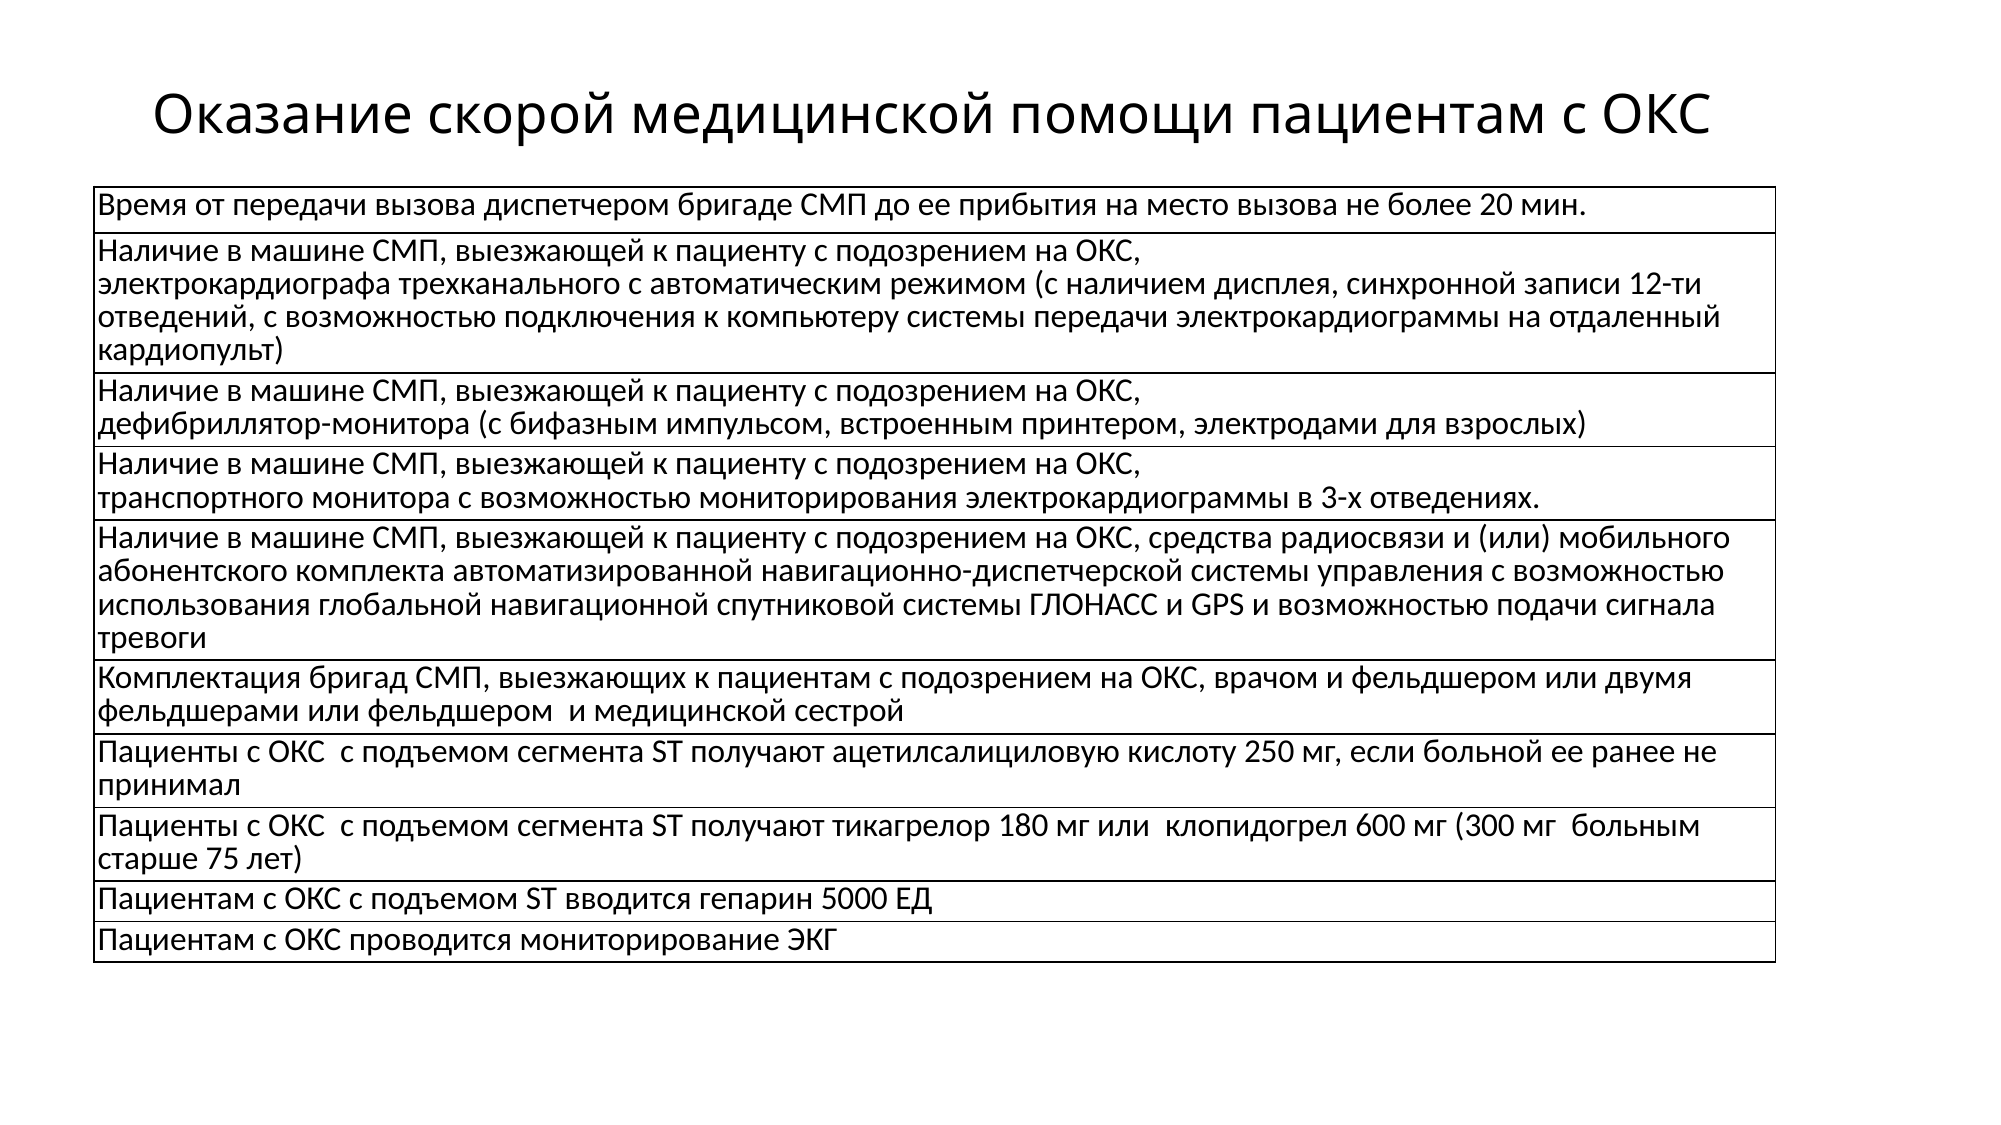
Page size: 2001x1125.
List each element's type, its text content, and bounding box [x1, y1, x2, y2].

table_cell Пациентам с ОКС с подъемом ST вводится гепарин 5000 ЕД [95, 882, 1775, 921]
table_cell Комплектация бригад СМП, выезжающих к пациентам с подозрением на ОКС, врачом и фельдшером или двумя фельдшерами или фельдшером и медицинской сестрой [95, 661, 1775, 733]
table_cell Пациентам с ОКС проводится мониторирование ЭКГ [95, 922, 1775, 961]
table_cell Пациенты с ОКС с подъемом сегмента ST получают тикагрелор 180 мг или клопидогрел 600 мг (300 мг больным старше 75 лет) [95, 808, 1775, 880]
table_cell Пациенты с ОКС с подъемом сегмента ST получают ацетилсалициловую кислоту 250 мг, если больной ее ранее не принимал [95, 735, 1775, 807]
table_header Время от передачи вызова диспетчером бригаде СМП до ее прибытия на место вызова не более 20 мин. [95, 188, 1775, 232]
table_cell Наличие в машине СМП, выезжающей к пациенту с подозрением на ОКС, транспортного монитора с возможностью мониторирования электрокардиограммы в 3-х отведениях. [95, 447, 1775, 519]
title Оказание скорой медицинской помощи пациентам с ОКС [137, 59, 1863, 173]
table_cell Наличие в машине СМП, выезжающей к пациенту с подозрением на ОКС, электрокардиографа трехканального с автоматическим режимом (с наличием дисплея, синхронной записи 12-ти отведений, с возможностью подключения к компьютеру системы передачи электрокардиограммы на отдаленный кардиопульт) [95, 234, 1775, 372]
table_cell Наличие в машине СМП, выезжающей к пациенту с подозрением на ОКС, средства радиосвязи и (или) мобильного абонентского комплекта автоматизированной навигационно-диспетчерской системы управления с возможностью использования глобальной навигационной спутниковой системы ГЛОНАСС и GPS и возможностью подачи сигнала тревоги [95, 521, 1775, 659]
table_cell Наличие в машине СМП, выезжающей к пациенту с подозрением на ОКС, дефибриллятор-монитора (с бифазным импульсом, встроенным принтером, электродами для взрослых) [95, 374, 1775, 446]
